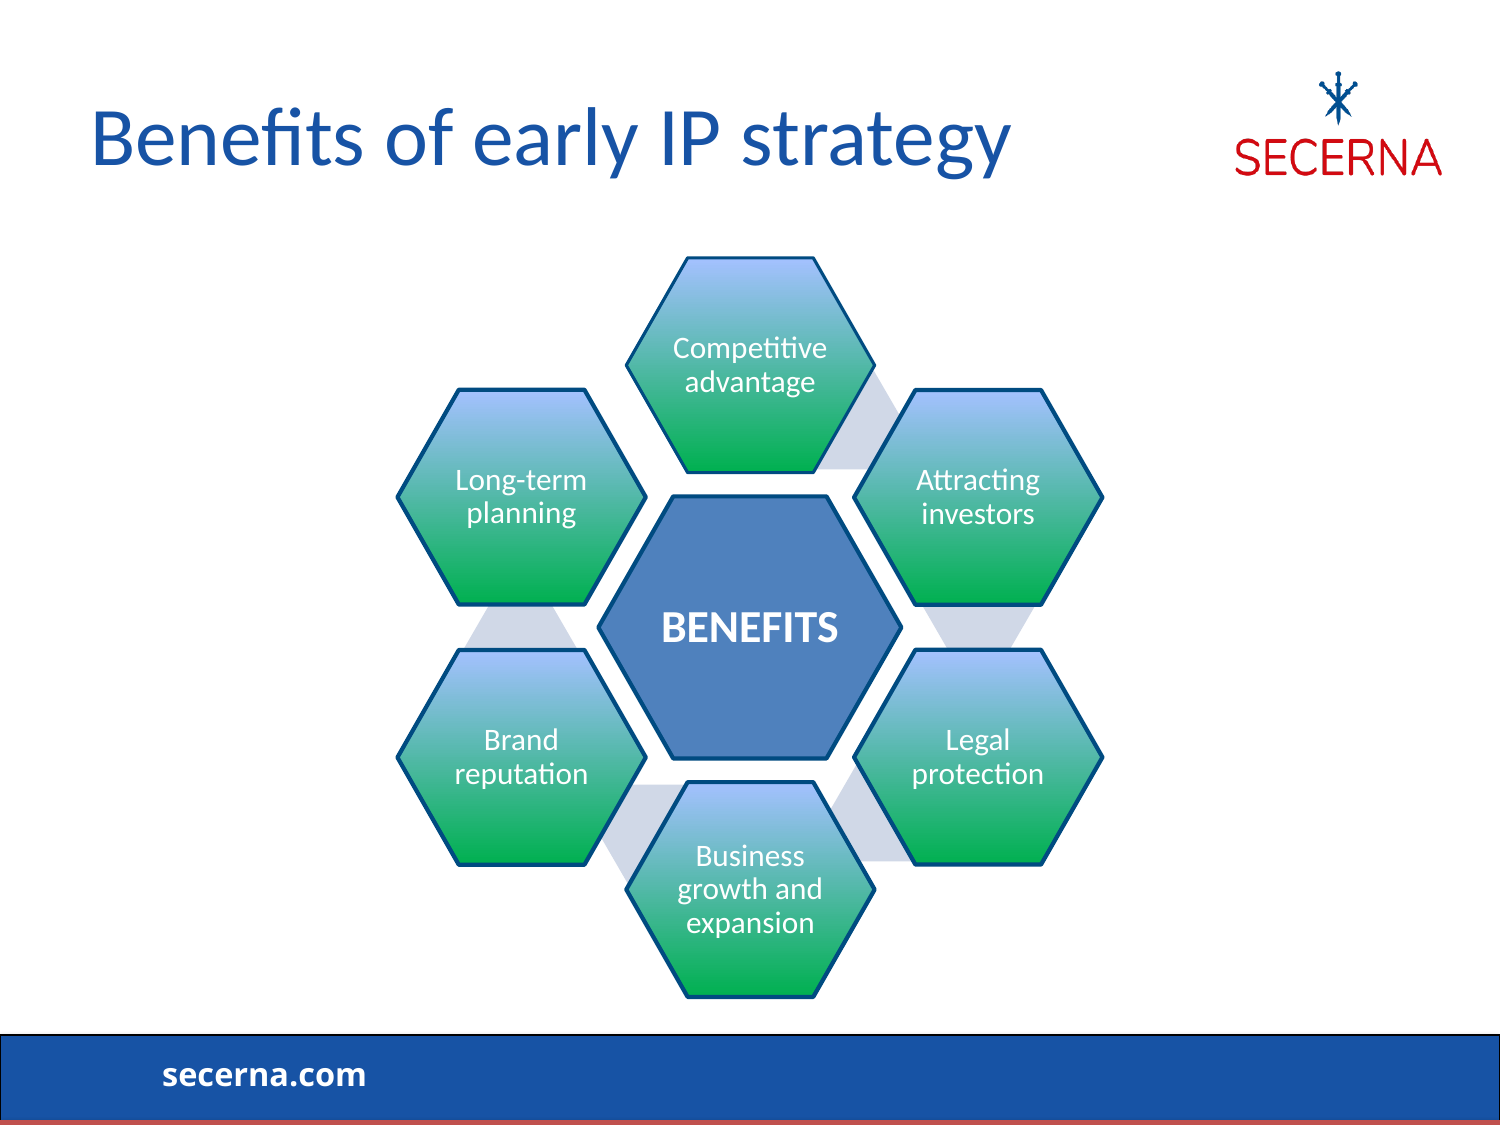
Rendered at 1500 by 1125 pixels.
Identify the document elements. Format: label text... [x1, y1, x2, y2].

text_box [0, 1034, 1500, 1119]
list secerna.com [0, 1046, 1442, 1101]
title Benefits of early IP strategy [75, 45, 1140, 220]
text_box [59, 257, 1441, 998]
picture [1175, 42, 1500, 205]
